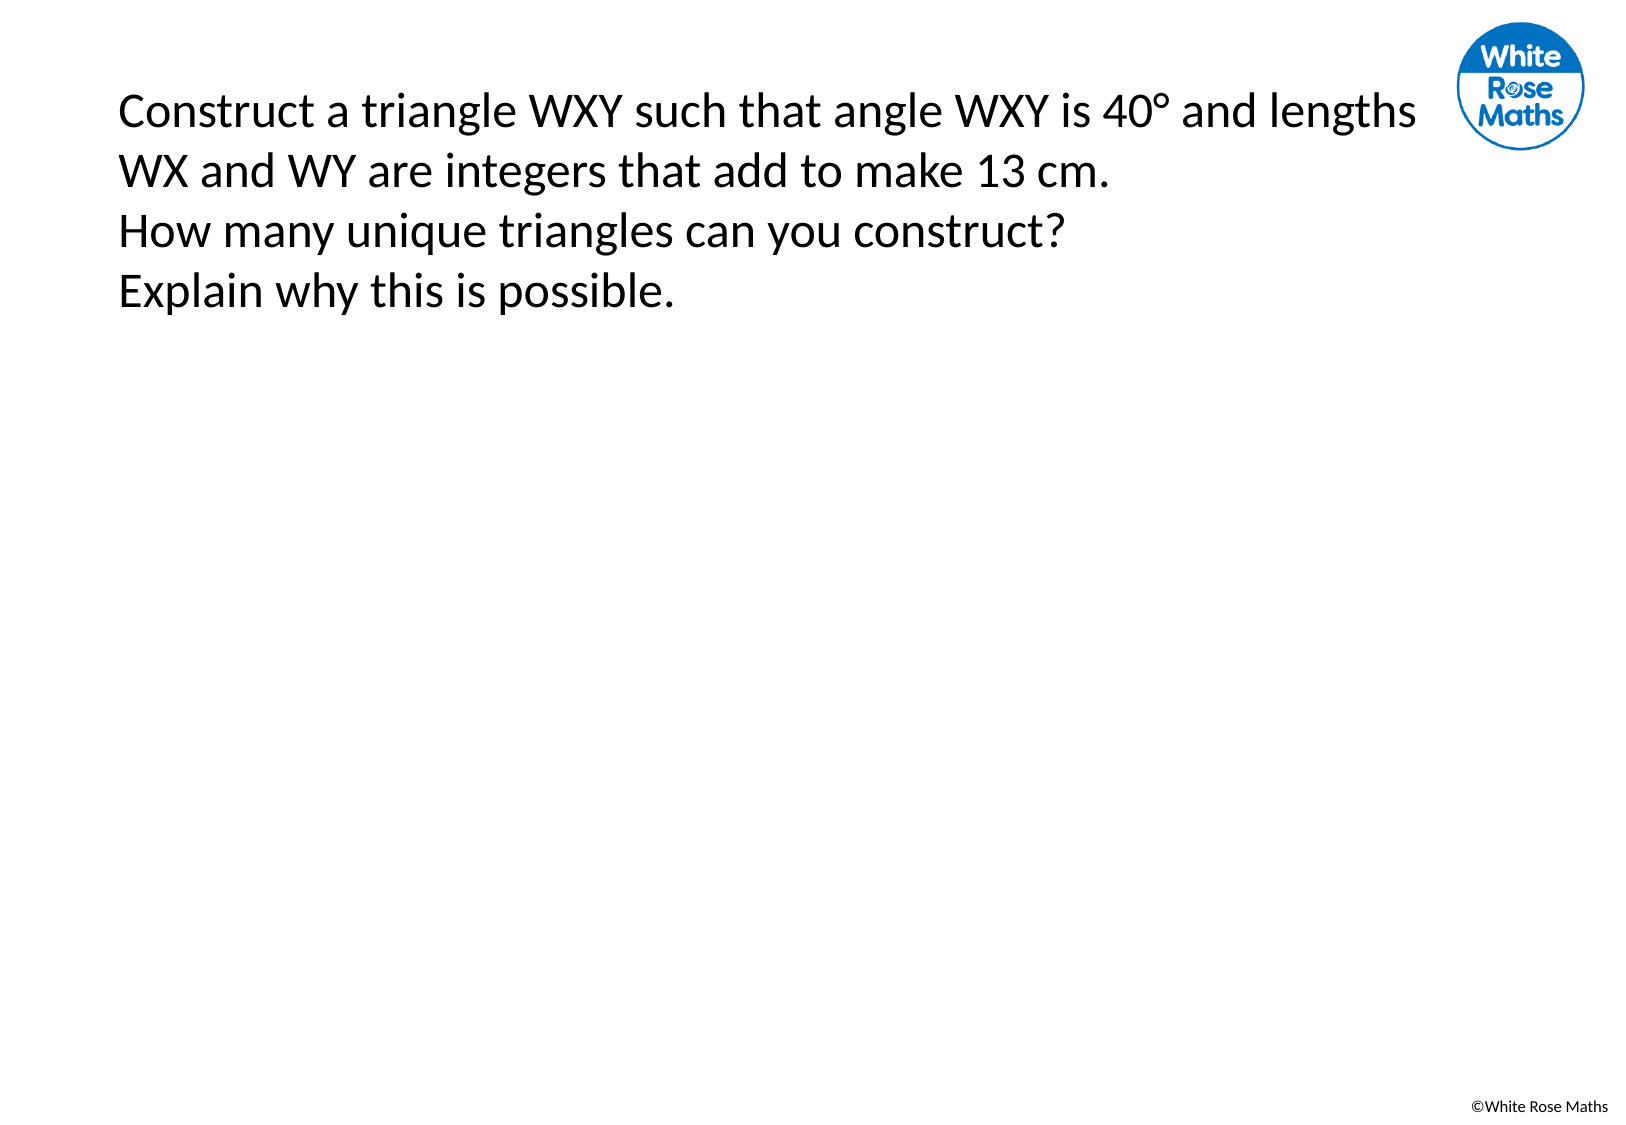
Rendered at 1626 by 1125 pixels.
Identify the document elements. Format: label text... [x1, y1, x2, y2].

picture [1451, 16, 1589, 155]
text_box Construct a triangle WXY such that angle WXY is 40° and lengths WX and WY are integers that add to make 13 cm. How many unique triangles can you construct? Explain why this is possible. [103, 70, 1452, 325]
